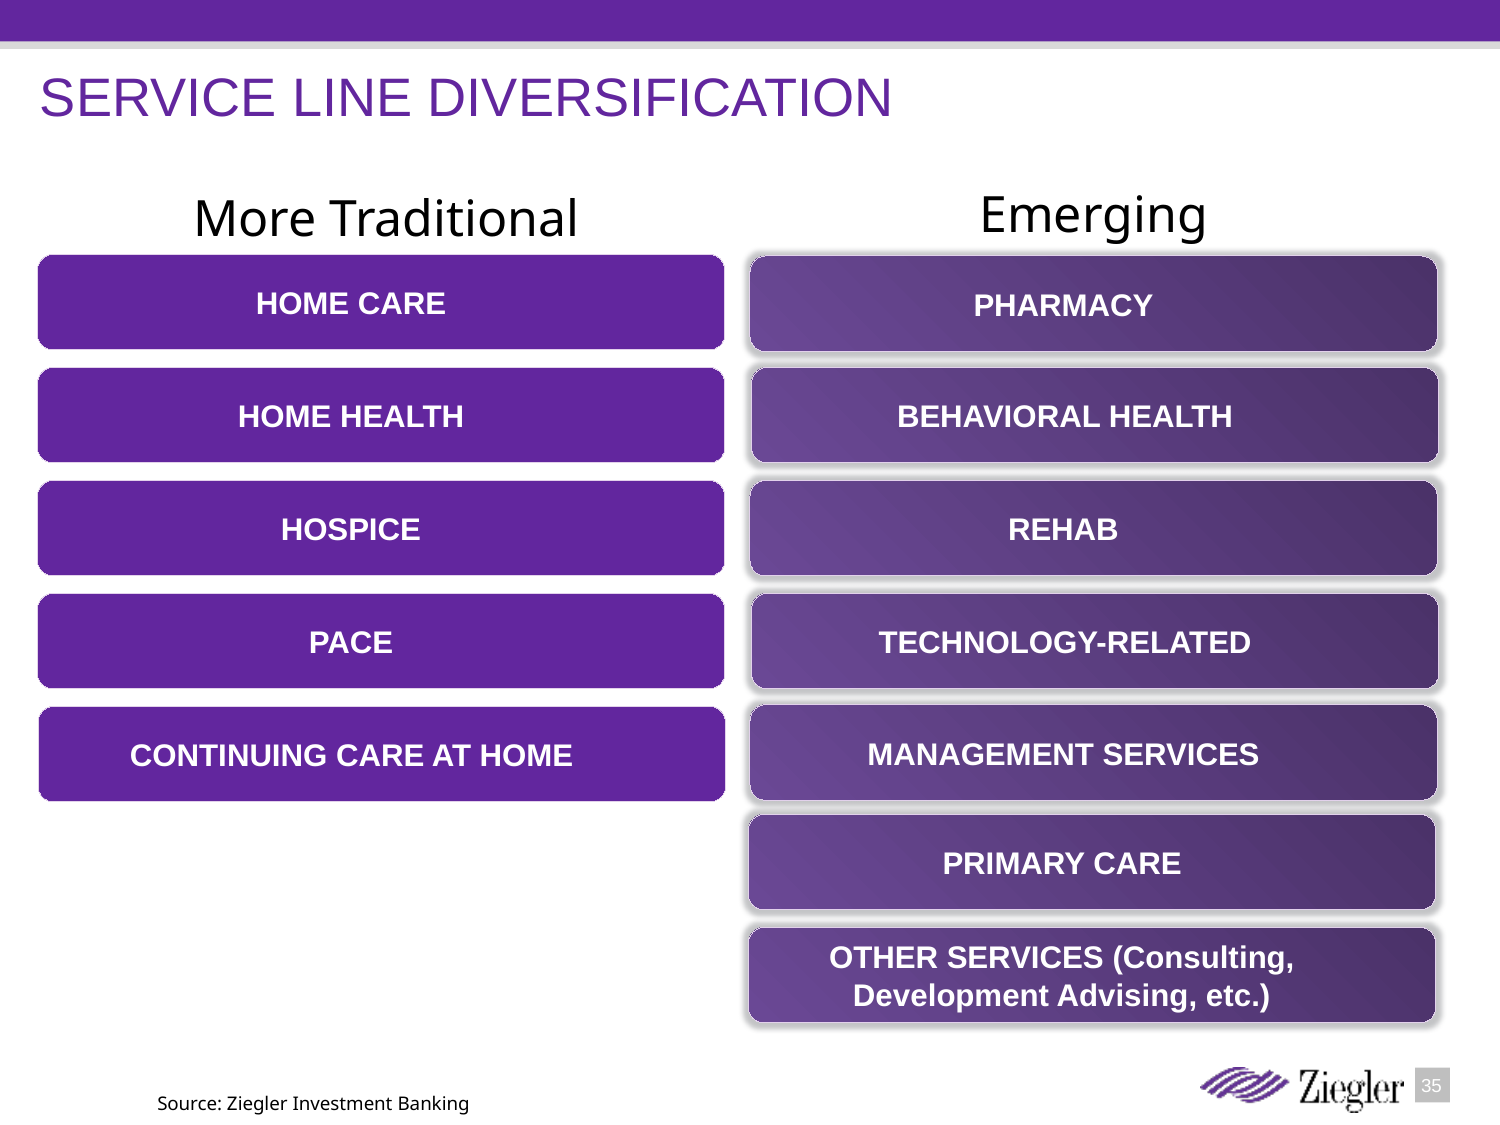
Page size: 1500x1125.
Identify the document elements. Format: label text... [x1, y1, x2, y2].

text_box MANAGEMENT SERVICES [749, 704, 1438, 801]
title Service Line Diversification [24, 61, 1476, 201]
text_box TECHNOLOGY-RELATED [751, 593, 1439, 689]
text_box HOME HEALTH [37, 367, 725, 463]
text_box PHARMACY [749, 255, 1438, 352]
picture [1200, 1067, 1404, 1113]
text_box Emerging [964, 174, 1223, 250]
text_box PRIMARY CARE [748, 814, 1436, 910]
text_box HOSPICE [37, 480, 725, 576]
text_box REHAB [749, 480, 1438, 576]
text_box OTHER SERVICES (Consulting, Development Advising, etc.) [748, 927, 1436, 1023]
text_box BEHAVIORAL HEALTH [751, 367, 1439, 463]
text_box PACE [37, 593, 725, 689]
text_box More Traditional [178, 179, 595, 255]
text_box HOME CARE [37, 254, 725, 350]
text_box CONTINUING CARE AT HOME [38, 706, 726, 802]
text_box Source: Ziegler Investment Banking [142, 1084, 485, 1122]
